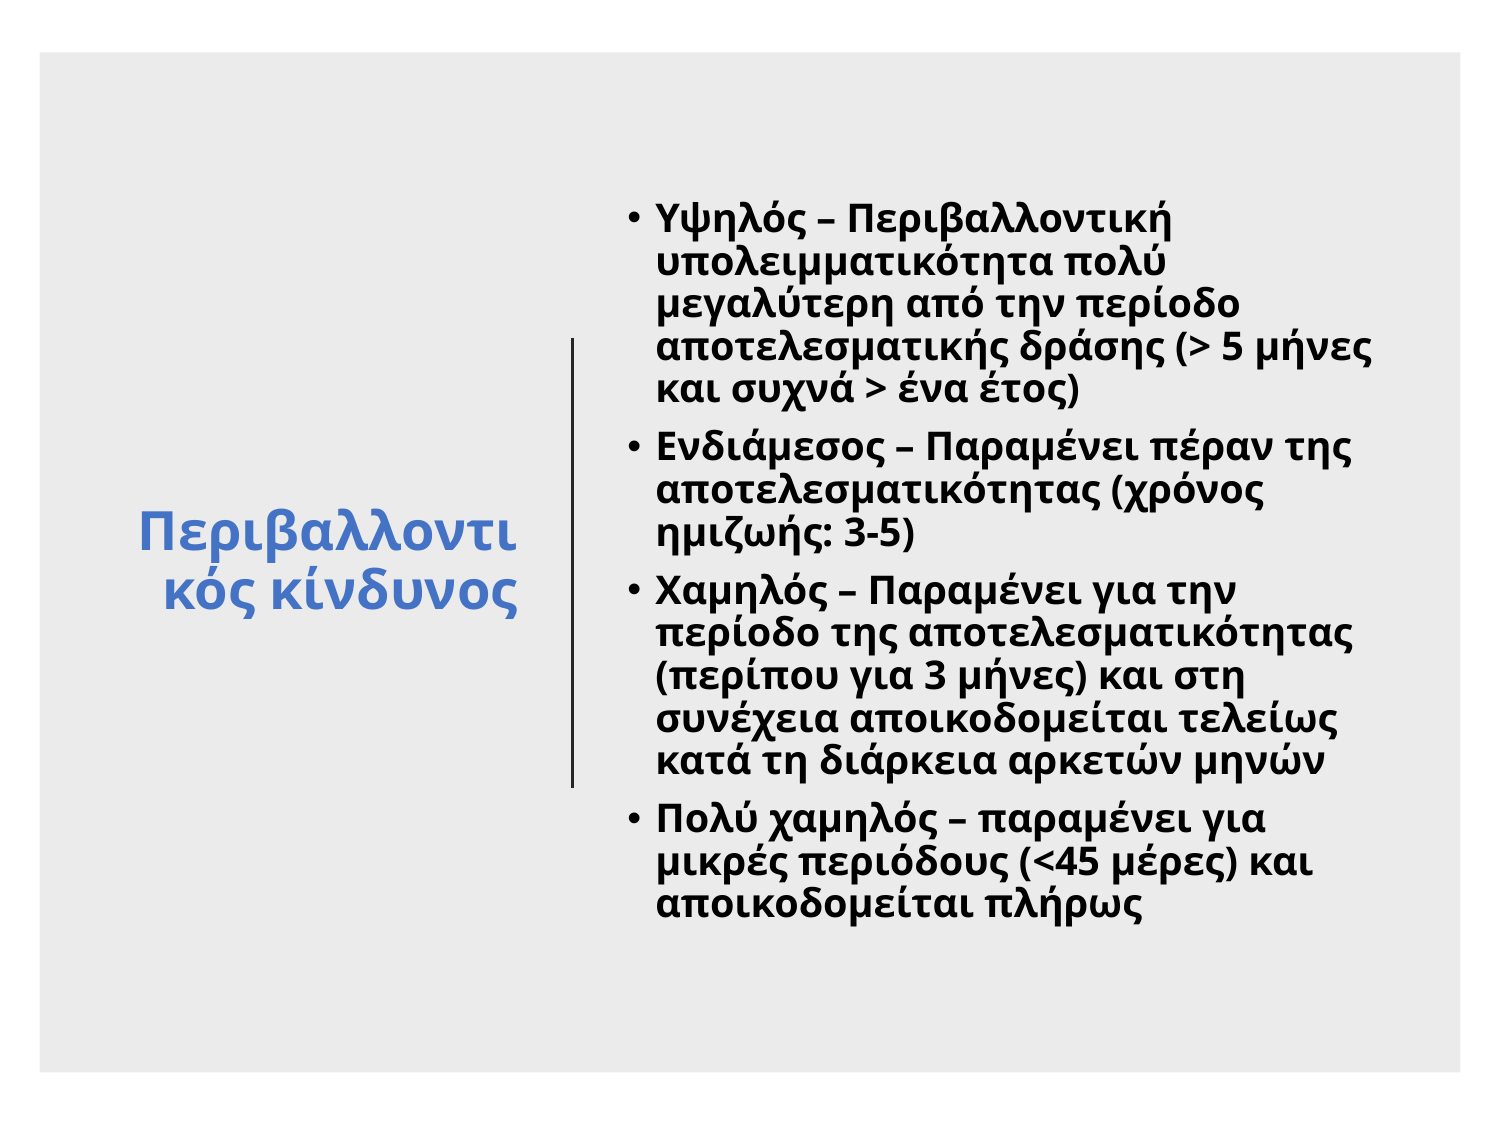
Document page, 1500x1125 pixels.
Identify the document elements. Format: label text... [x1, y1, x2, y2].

title Περιβαλλοντικός κίνδυνος [103, 158, 533, 967]
text_box [38, 51, 1461, 1073]
list Υψηλός – Περιβαλλοντική υπολειμματικότητα πολύ μεγαλύτερη από την περίοδο αποτελεσματικής δράσης (> 5 μήνες και συχνά > ένα έτος) Ενδιάμεσος – Παραμένει πέραν της αποτελεσματικότητας (χρόνος ημιζωής: 3-5) Χαμηλός – Παραμένει για την περίοδο της αποτελεσματικότητας (περίπου για 3 μήνες) και στη συνέχεια αποικοδομείται τελείως κατά τη διάρκεια αρκετών μηνών Πολύ χαμηλός – παραμένει για μικρές περιόδους (<45 μέρες) και αποικοδομείται πλήρως [612, 158, 1397, 967]
